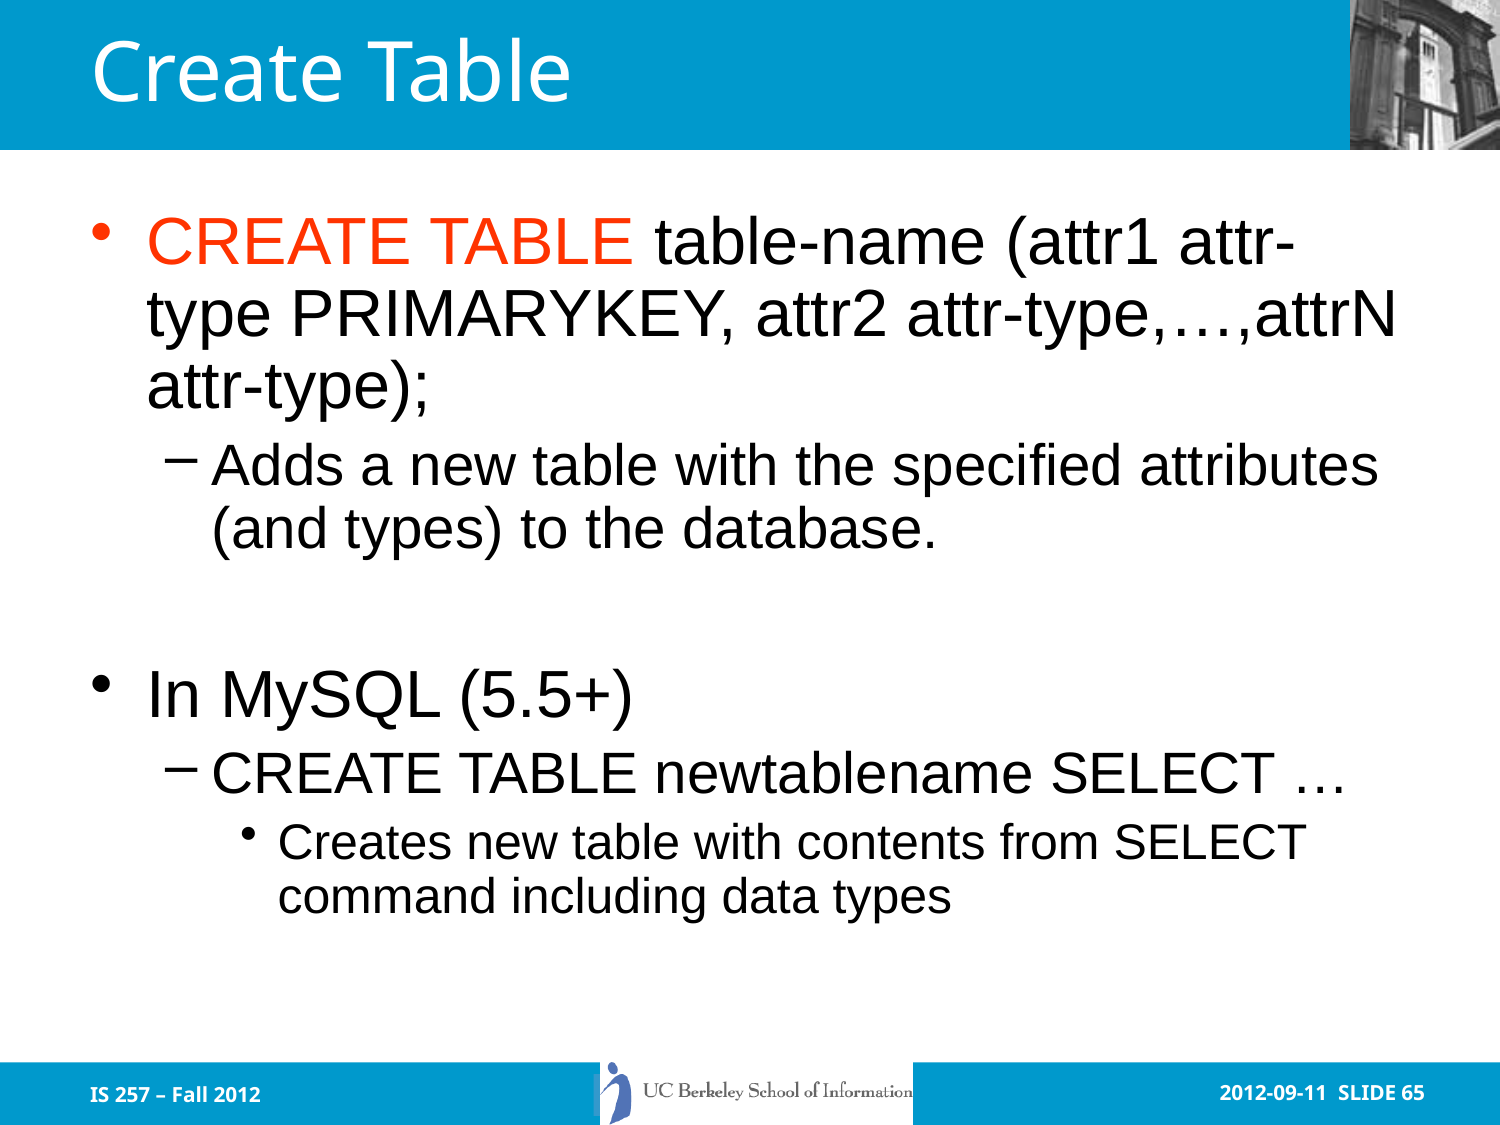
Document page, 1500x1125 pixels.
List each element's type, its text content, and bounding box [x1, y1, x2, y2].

slide_number IS 257 – Fall 2012 [75, 1062, 388, 1125]
picture [1351, 0, 1500, 150]
list CREATE TABLE table-name (attr1 attr-type PRIMARYKEY, attr2 attr-type,…,attrN attr-type); Adds a new table with the specified attributes (and types) to the database. In MySQL (5.5+) CREATE TABLE newtablename SELECT … Creates new table with contents from SELECT command including data types [75, 200, 1425, 1013]
title Create Table [75, 0, 1350, 150]
picture [594, 1062, 912, 1125]
